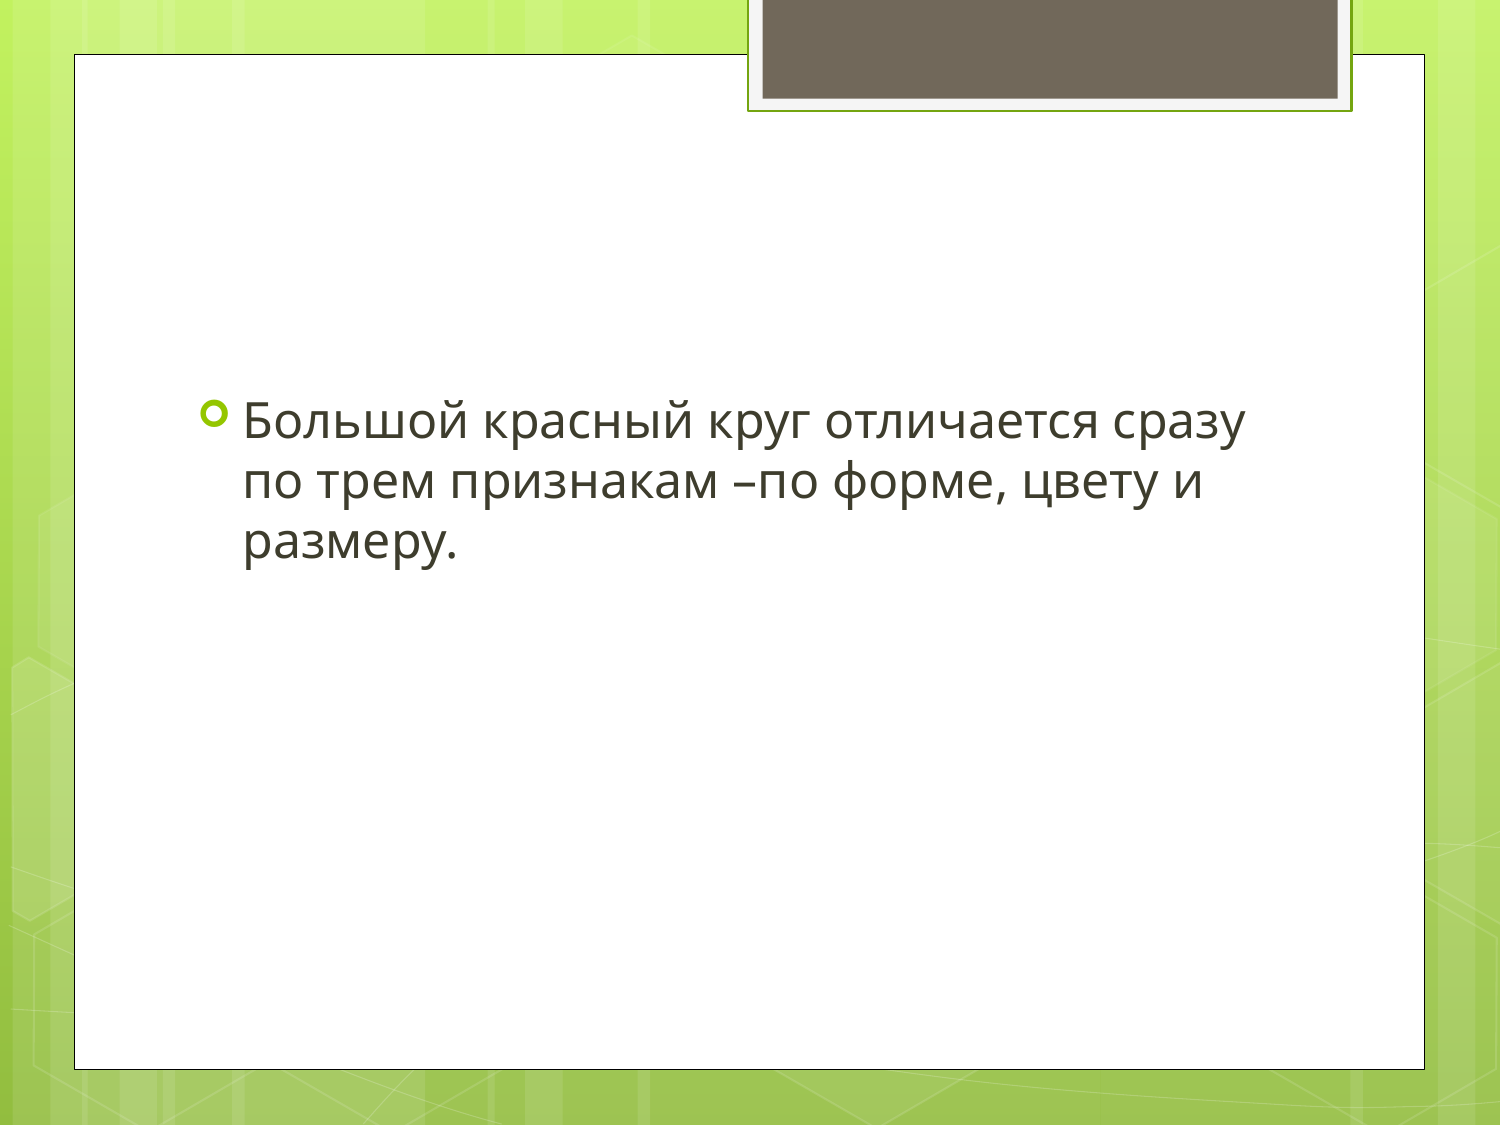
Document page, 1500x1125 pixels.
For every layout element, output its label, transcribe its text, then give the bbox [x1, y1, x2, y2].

list Большой красный круг отличается сразу по трем признакам –по форме, цвету и размеру. [171, 381, 1283, 957]
